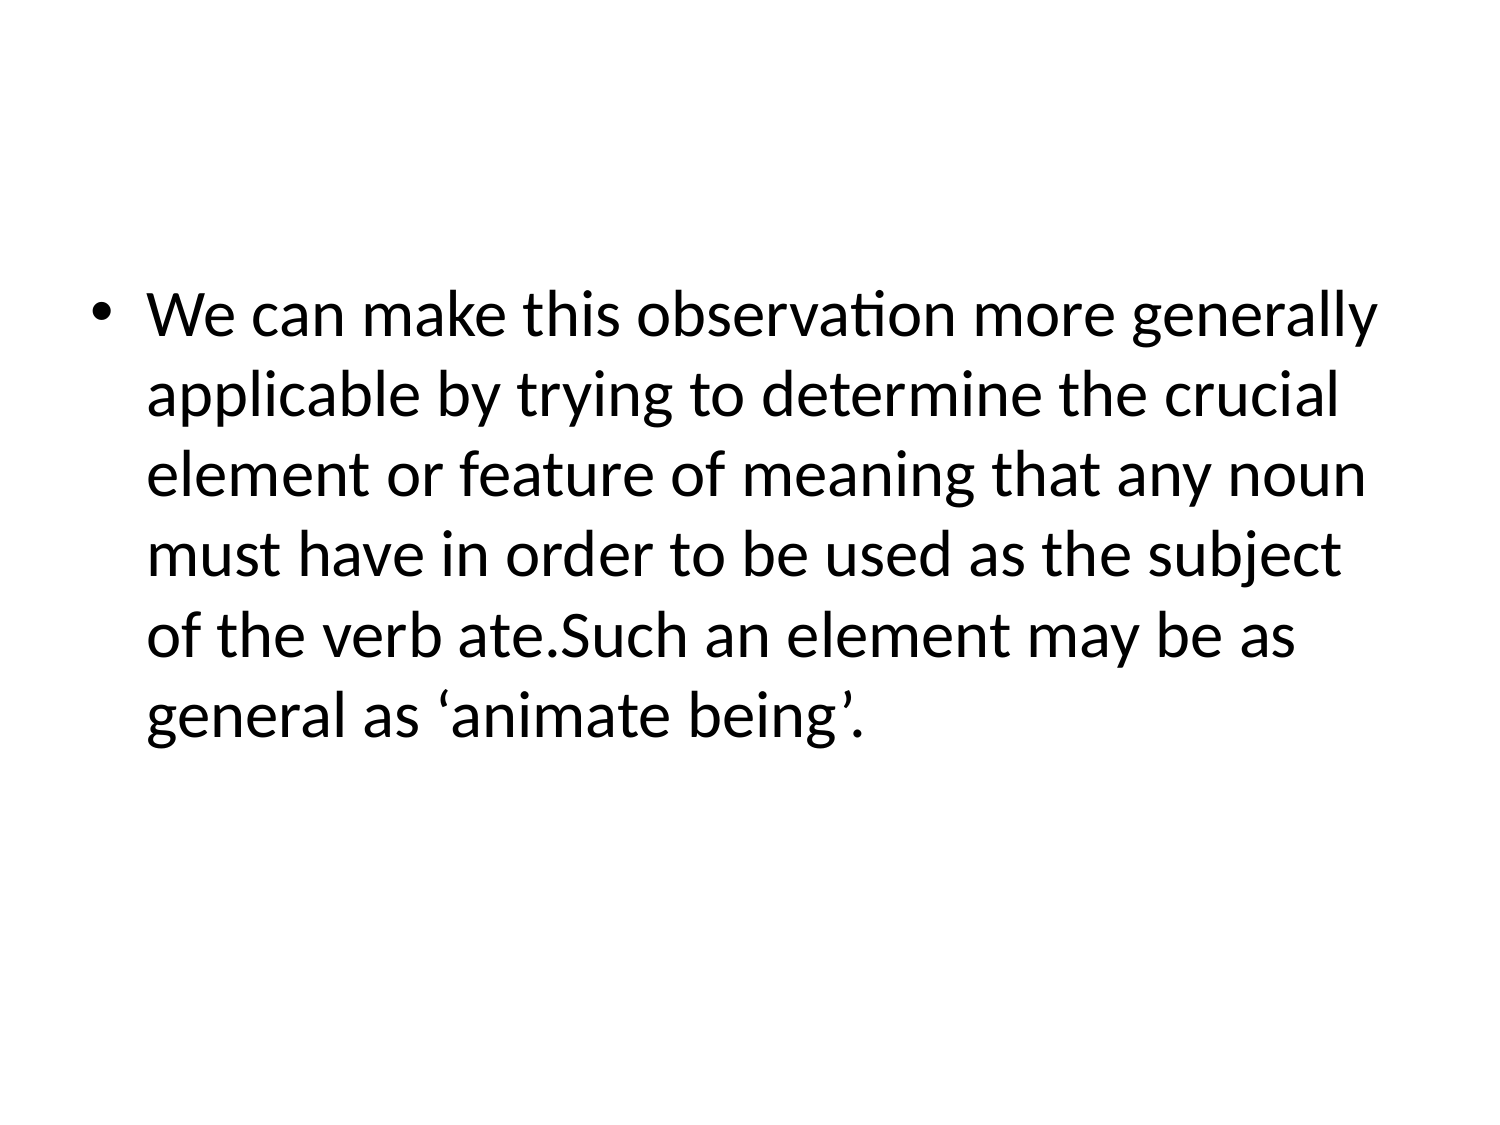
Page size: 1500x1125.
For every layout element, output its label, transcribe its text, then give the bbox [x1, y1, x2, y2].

list We can make this observation more generally applicable by trying to determine the crucial element or feature of meaning that any noun must have in order to be used as the subject of the verb ate.Such an element may be as general as ‘animate being’. [75, 262, 1425, 1005]
